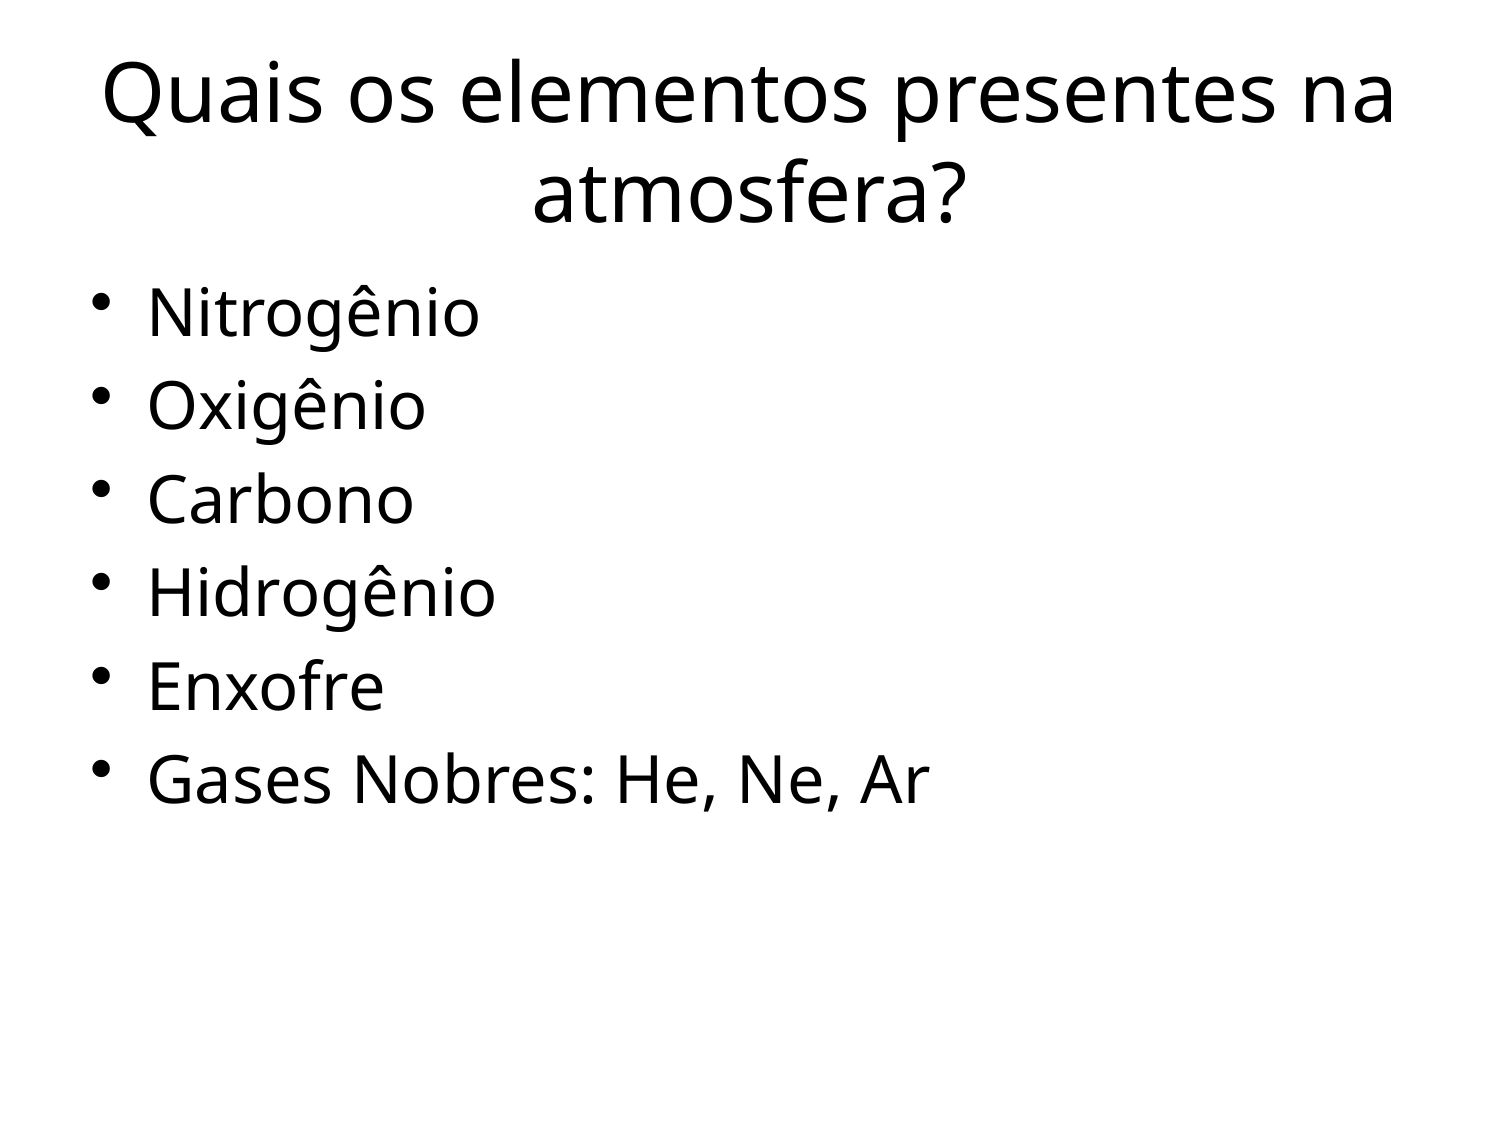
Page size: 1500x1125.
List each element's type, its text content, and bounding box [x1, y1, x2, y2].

title Quais os elementos presentes na atmosfera? [74, 44, 1426, 233]
list Nitrogênio Oxigênio Carbono Hidrogênio Enxofre Gases Nobres: He, Ne, Ar [74, 262, 1426, 1006]
